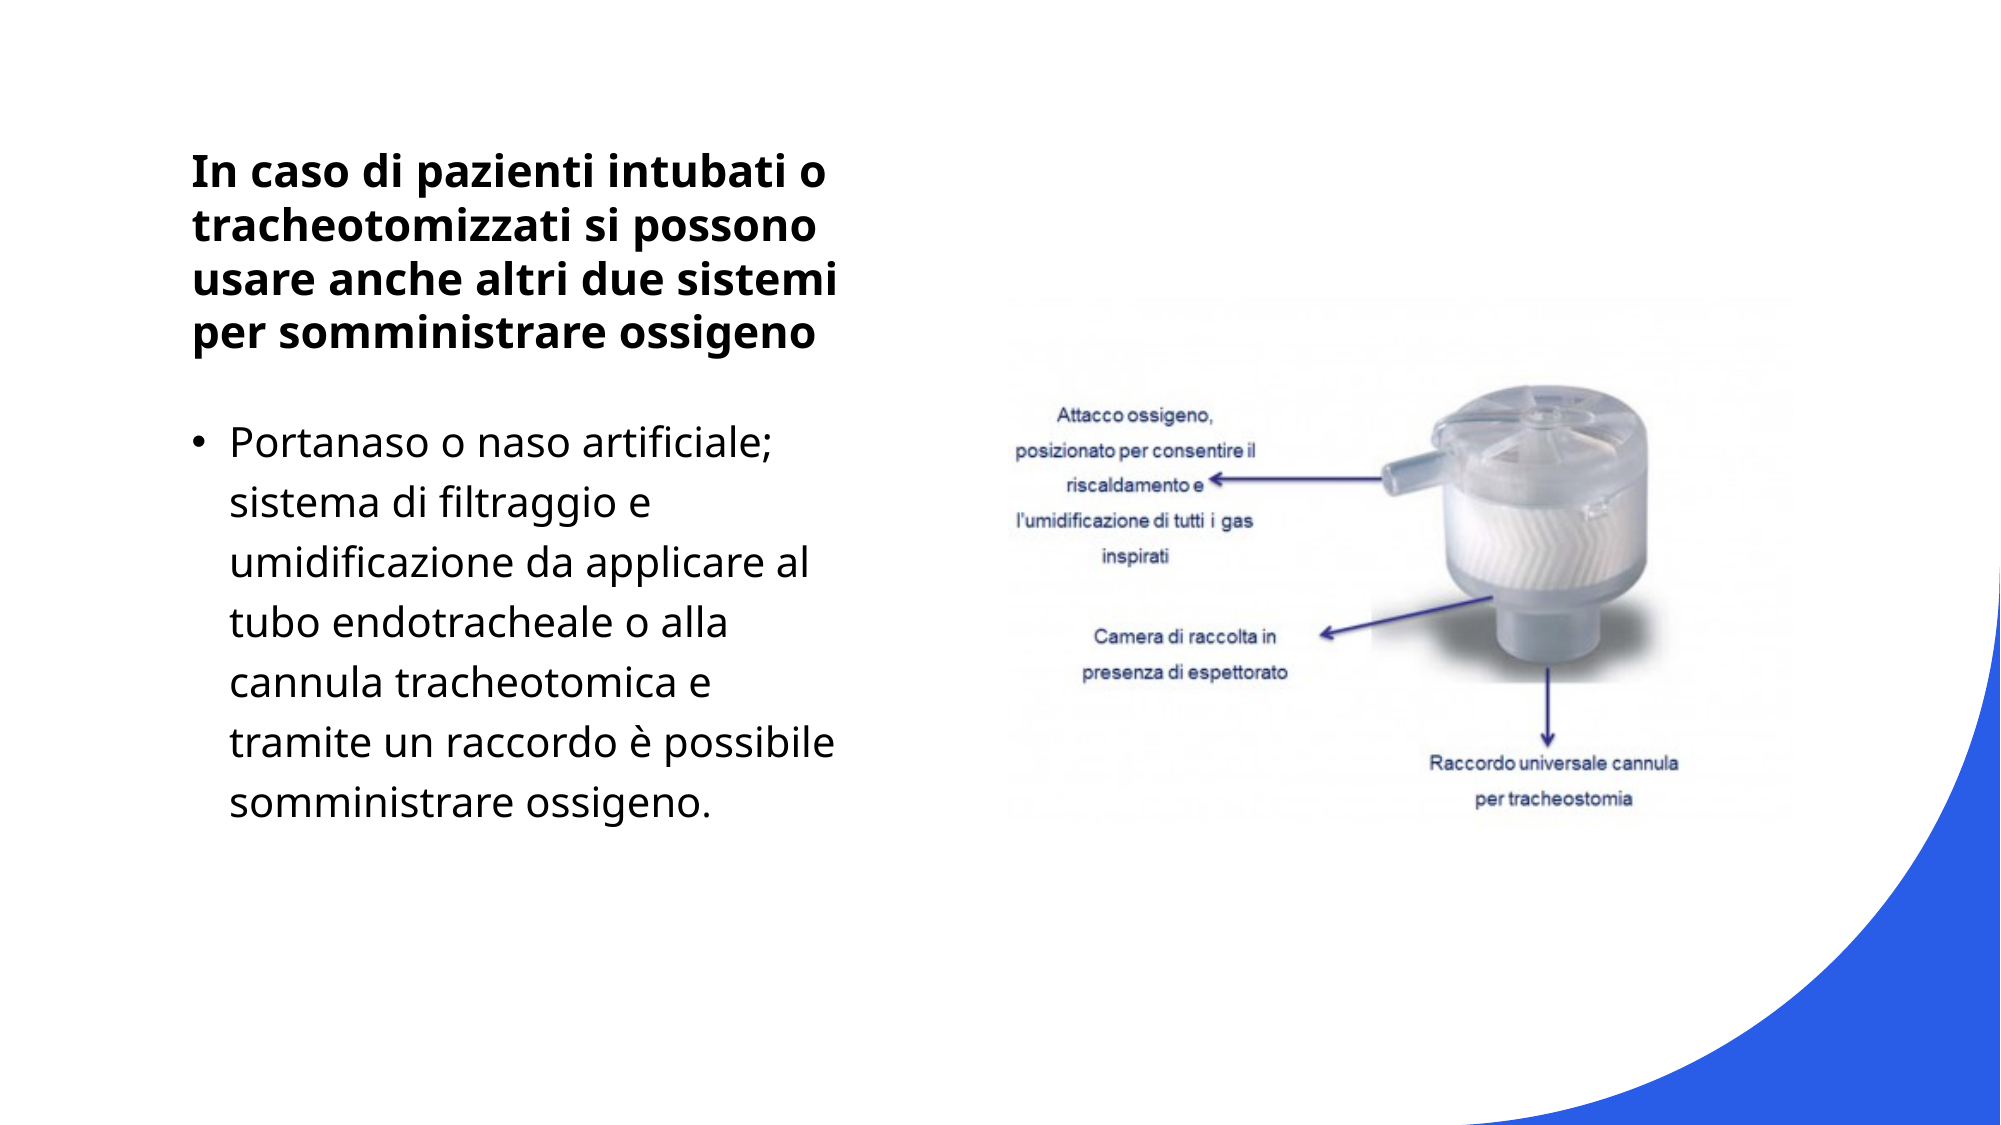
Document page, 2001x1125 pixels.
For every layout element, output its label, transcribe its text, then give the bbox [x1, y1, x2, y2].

title In caso di pazienti intubati o tracheotomizzati si possono usare anche altri due sistemi per somministrare ossigeno [176, 118, 856, 366]
picture [1008, 169, 1794, 956]
list Portanaso o naso artificiale; sistema di filtraggio e umidificazione da applicare al tubo endotracheale o alla cannula tracheotomica e tramite un raccordo è possibile somministrare ossigeno. [176, 398, 856, 975]
